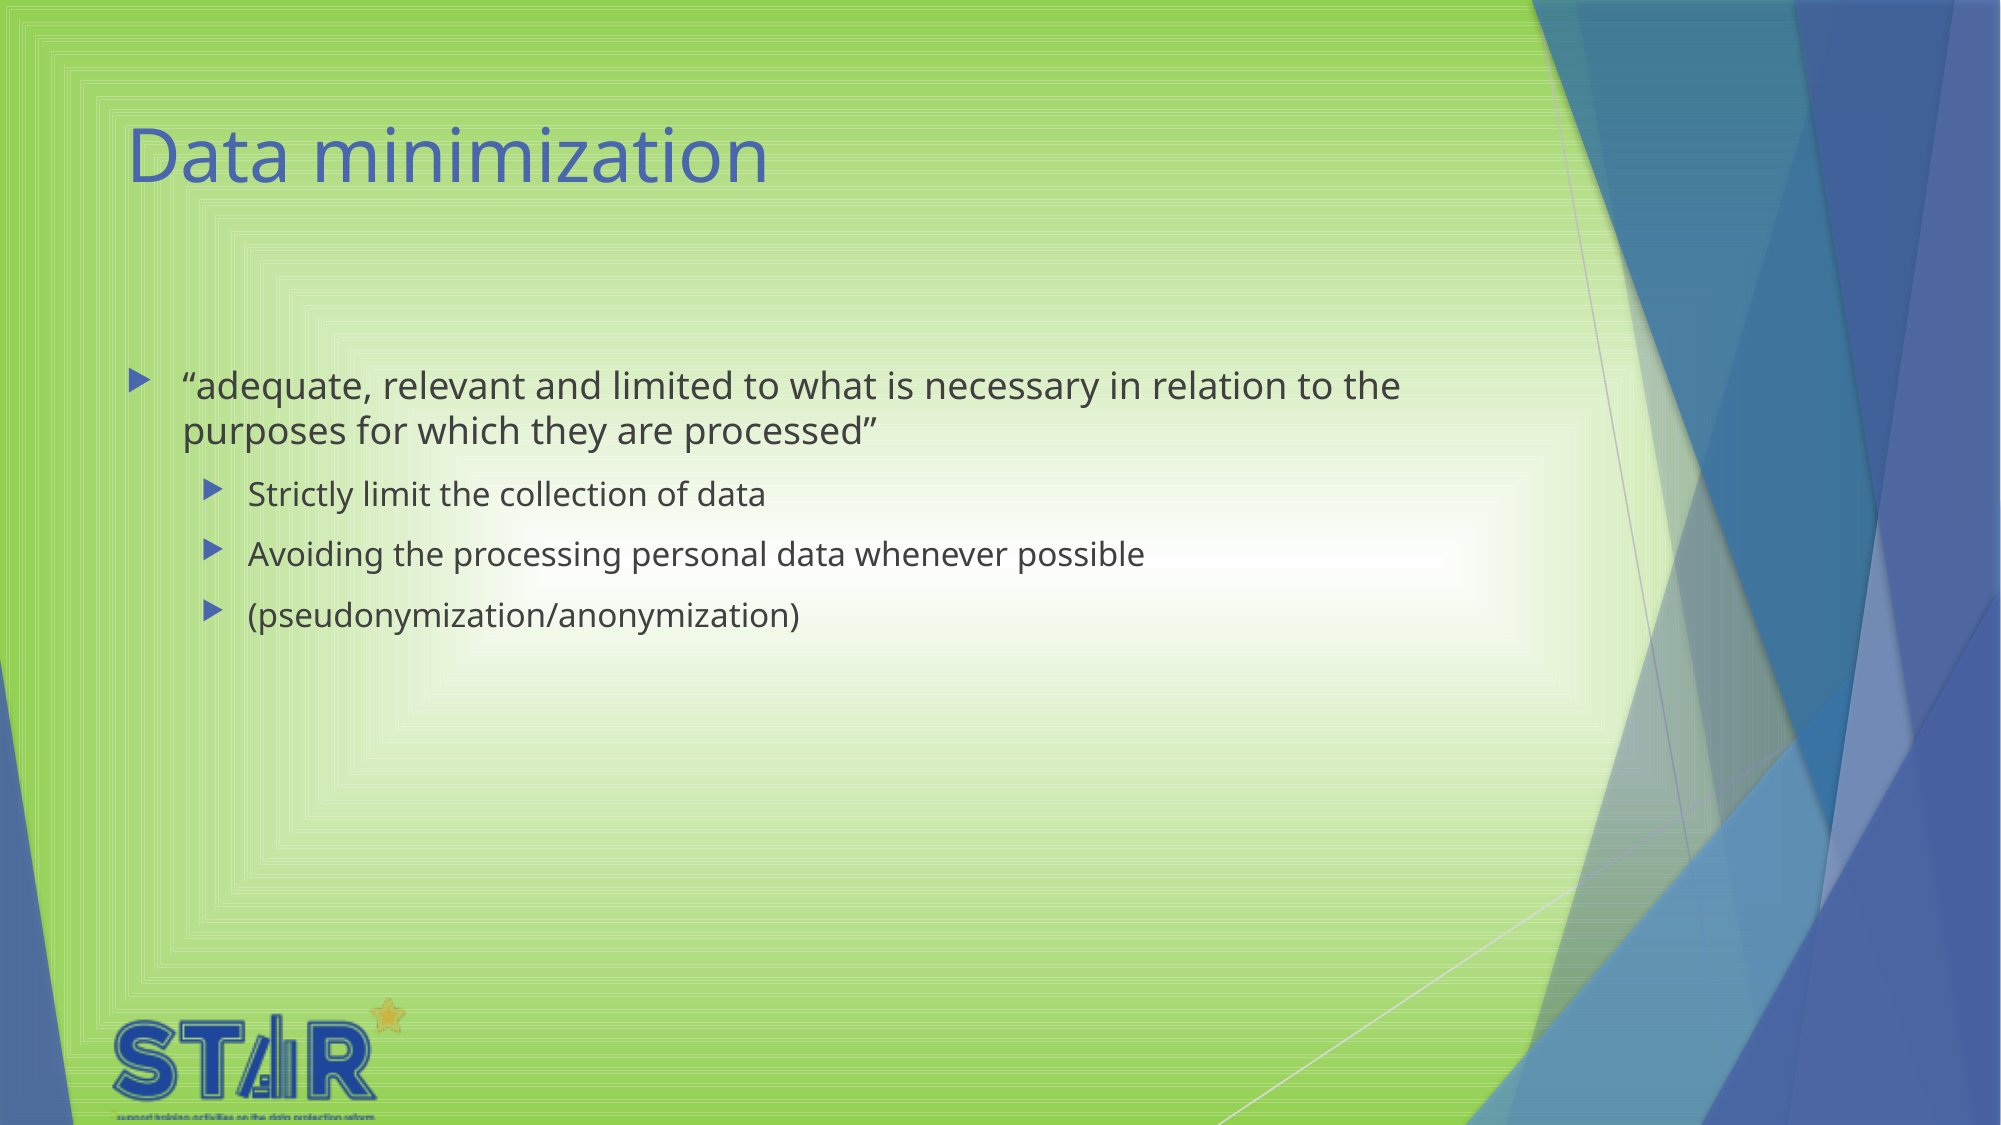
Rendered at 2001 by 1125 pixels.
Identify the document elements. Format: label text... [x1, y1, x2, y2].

title Data minimization [111, 99, 1522, 317]
list “adequate, relevant and limited to what is necessary in relation to the purposes for which they are processed” Strictly limit the collection of data Avoiding the processing personal data whenever possible (pseudonymization/anonymization) [111, 354, 1522, 992]
